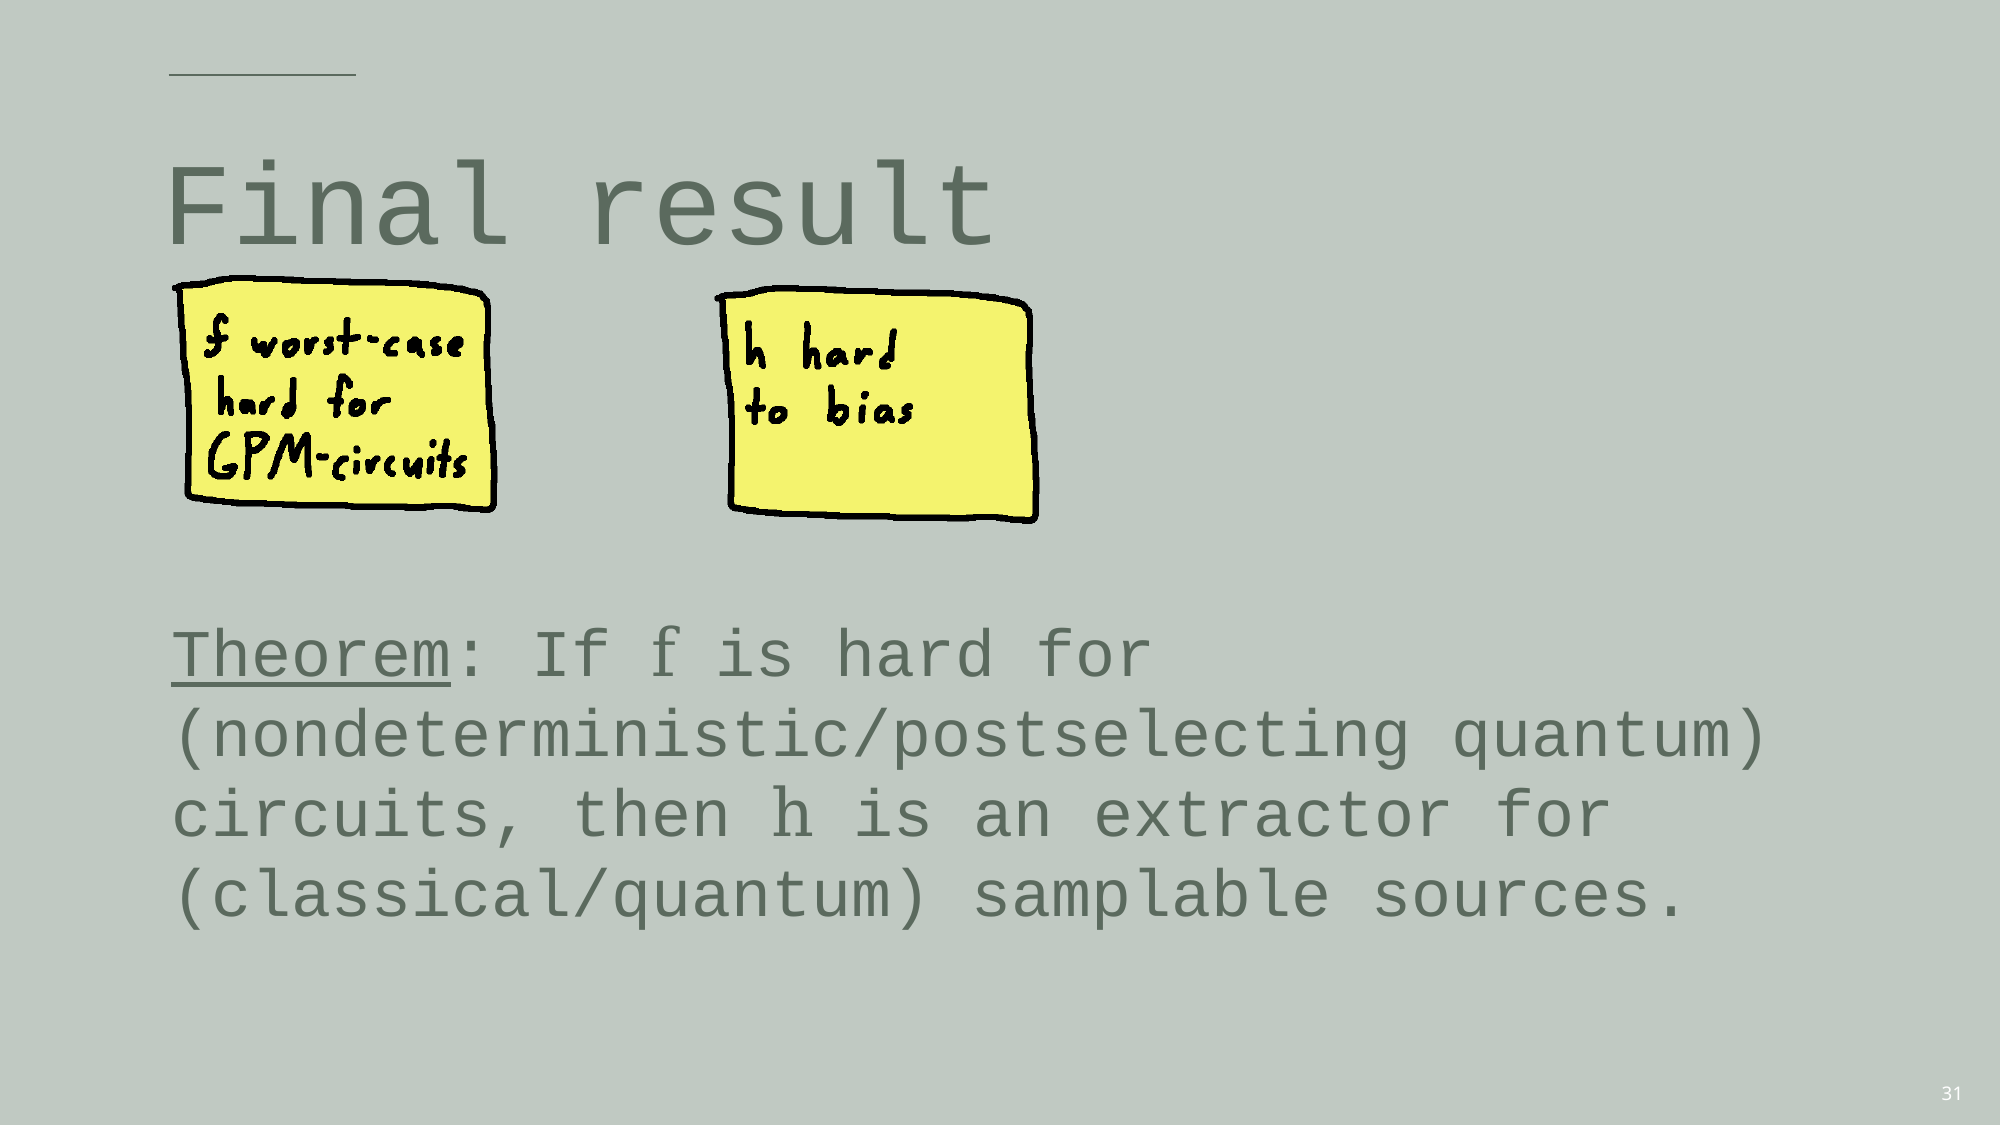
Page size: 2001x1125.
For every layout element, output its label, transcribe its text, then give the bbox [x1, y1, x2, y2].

picture [698, 223, 1052, 578]
picture [155, 213, 510, 567]
title Final result [147, 94, 1814, 319]
slide_number 31 [1904, 1064, 1979, 1124]
list Theorem: If f is hard for (nondeterministic/postselecting quantum) circuits, then h is an extractor for (classical/quantum) samplable sources. [155, 602, 1904, 1125]
